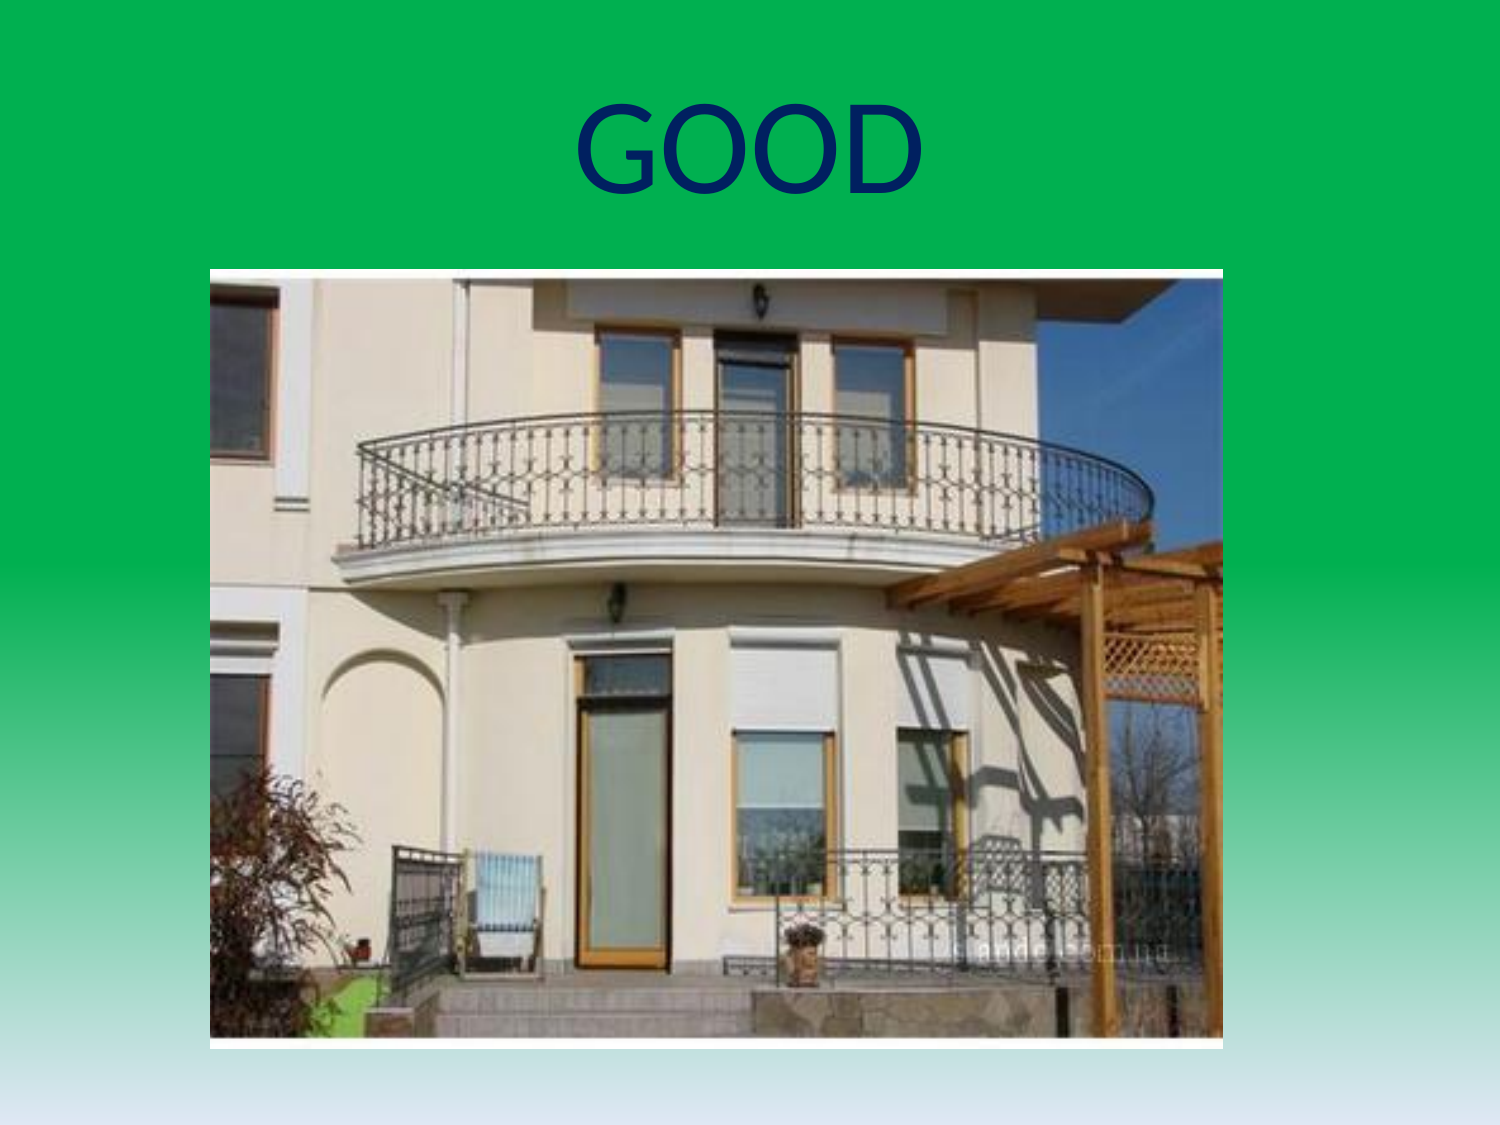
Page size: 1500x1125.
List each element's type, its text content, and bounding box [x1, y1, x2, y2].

title GOOD [75, 45, 1425, 233]
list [210, 269, 1224, 1049]
